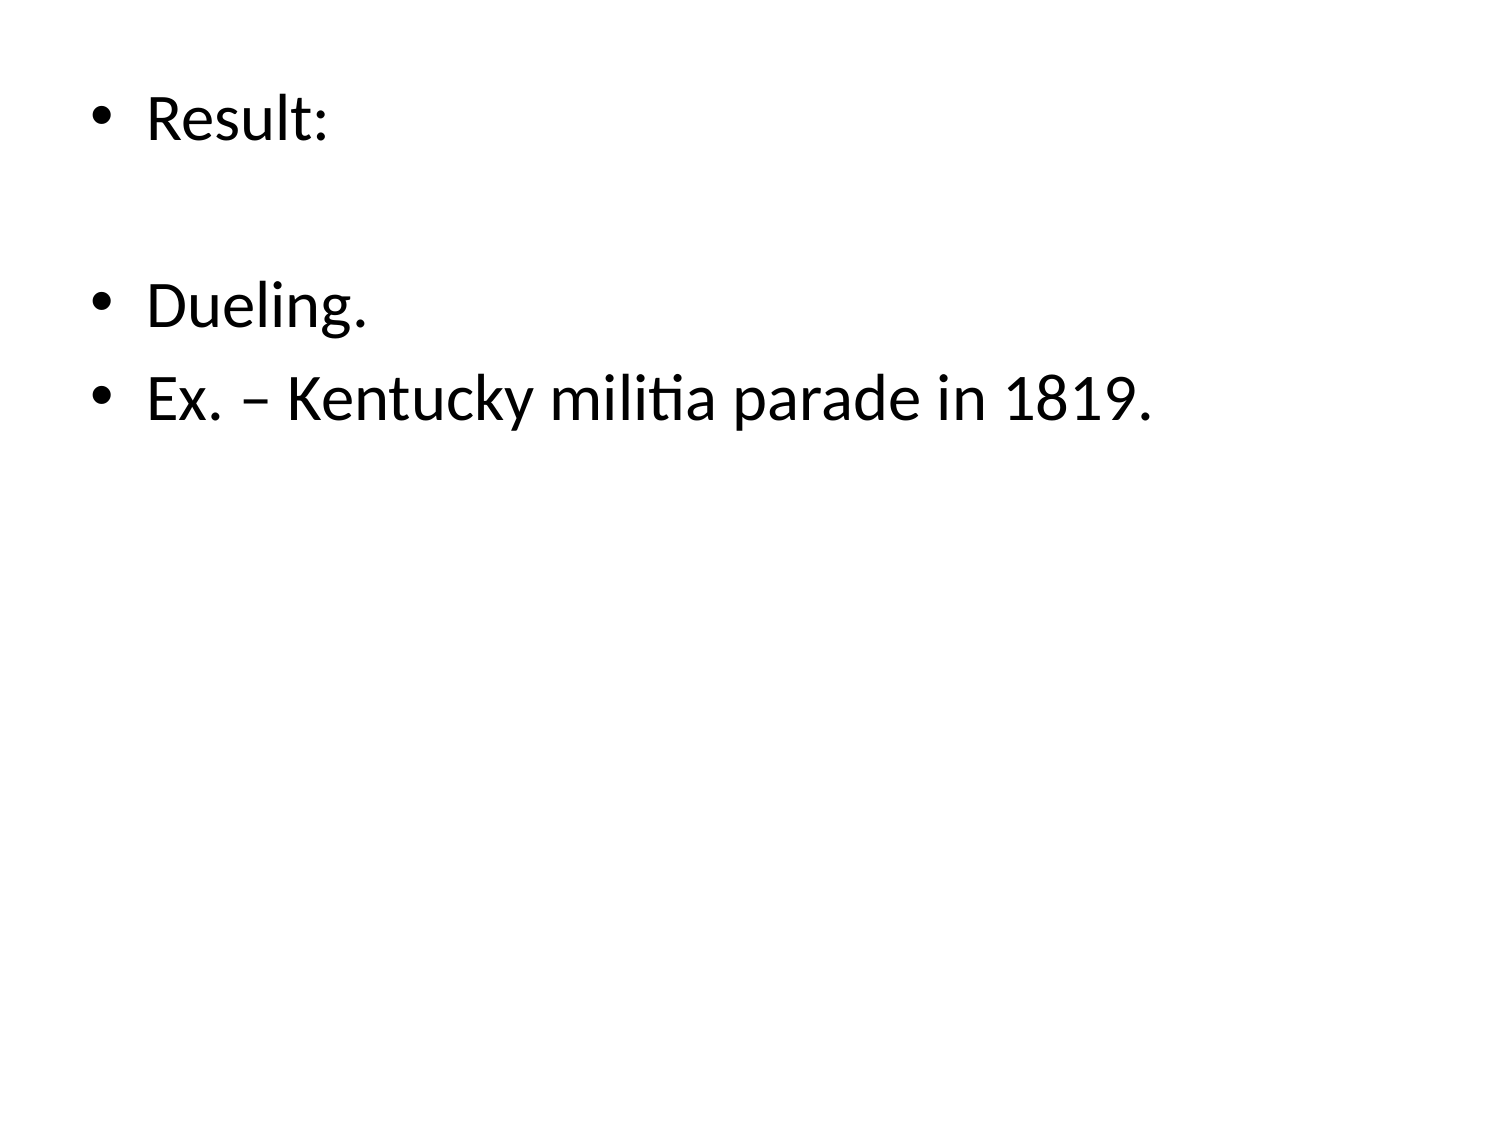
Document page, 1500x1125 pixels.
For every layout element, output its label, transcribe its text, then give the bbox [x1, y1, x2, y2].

list Result: Dueling. Ex. – Kentucky militia parade in 1819. [75, 66, 1425, 1005]
